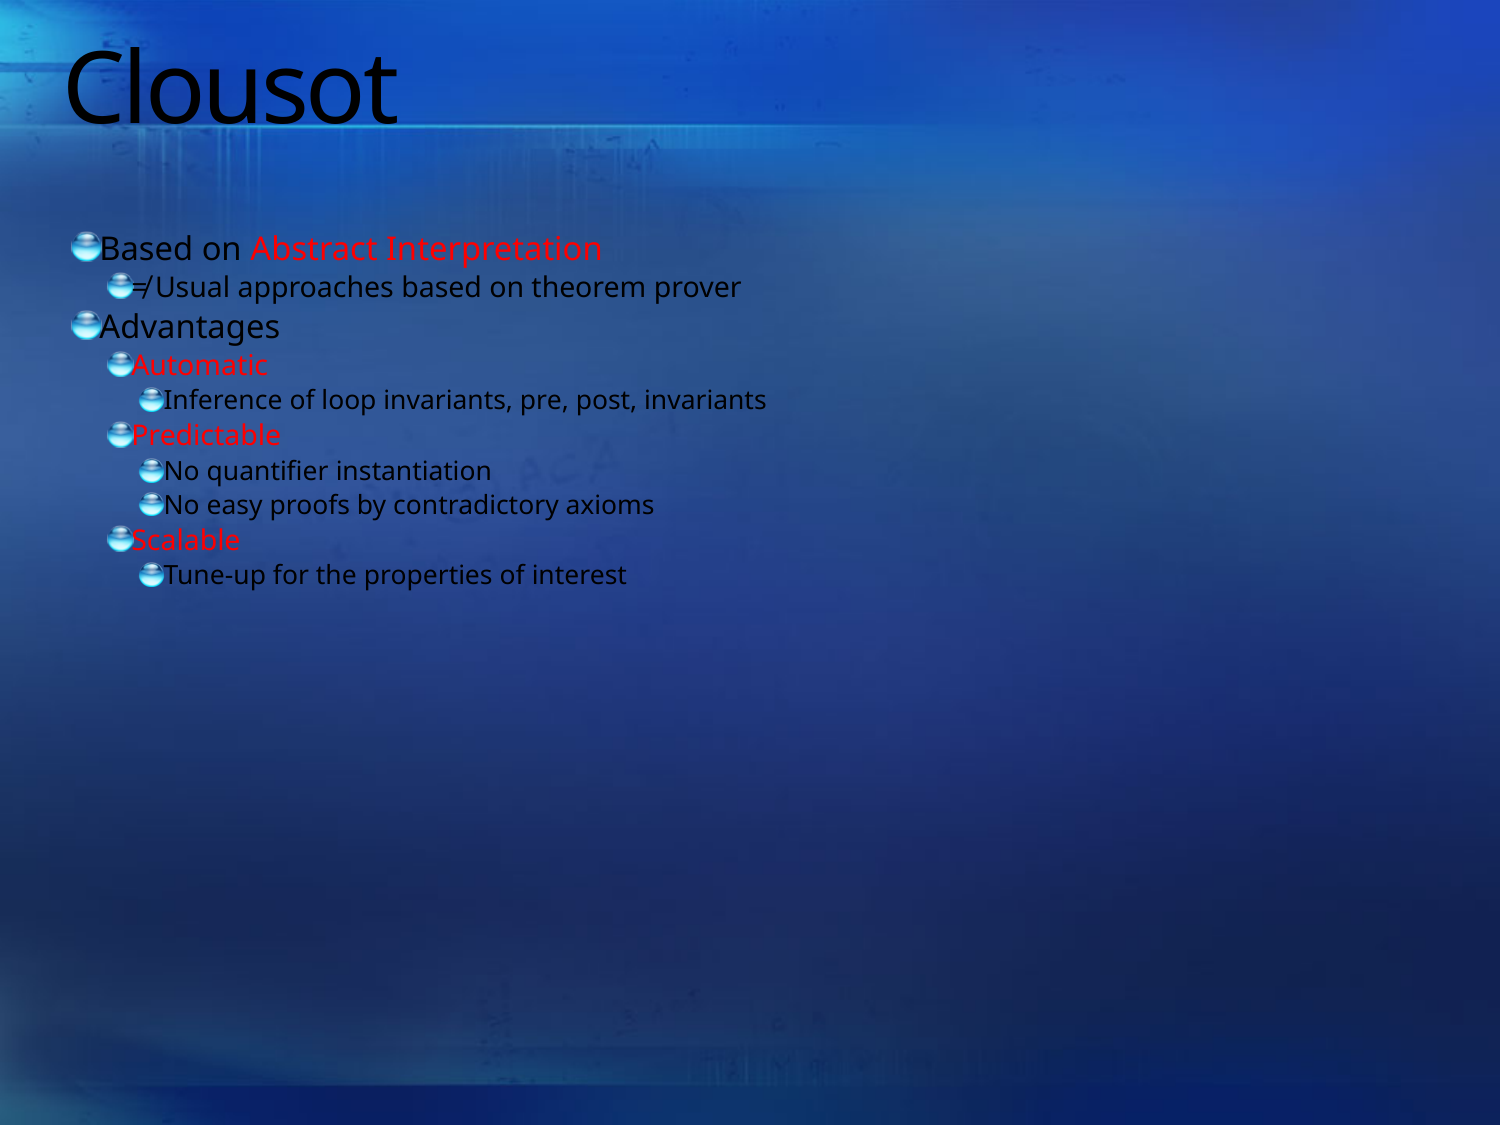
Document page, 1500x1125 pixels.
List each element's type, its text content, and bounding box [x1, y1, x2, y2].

title Clousot [62, 37, 1438, 147]
list Based on Abstract Interpretation ≠ Usual approaches based on theorem prover Advantages Automatic Inference of loop invariants, pre, post, invariants Predictable No quantifier instantiation No easy proofs by contradictory axioms Scalable Tune-up for the properties of interest [62, 231, 1438, 595]
picture [0, 0, 1500, 1125]
